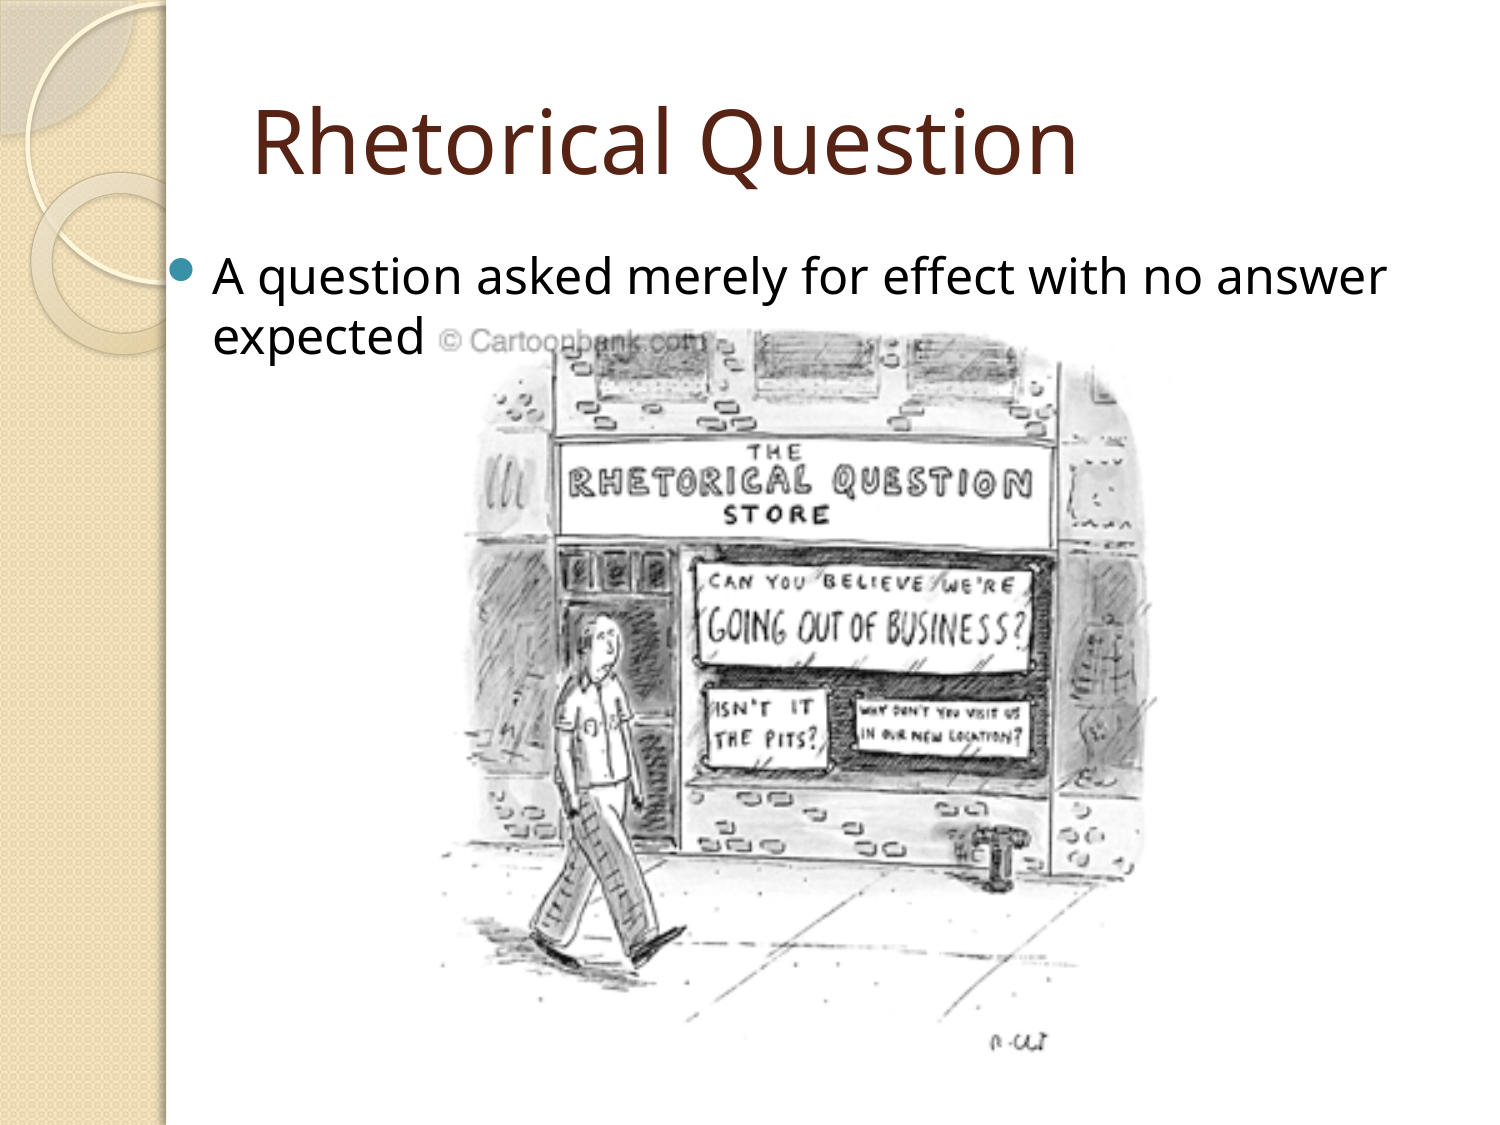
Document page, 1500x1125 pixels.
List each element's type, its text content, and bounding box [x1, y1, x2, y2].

picture [424, 312, 1176, 1063]
list A question asked merely for effect with no answer expected. [137, 237, 1466, 1025]
title Rhetorical Question [235, 45, 1466, 233]
